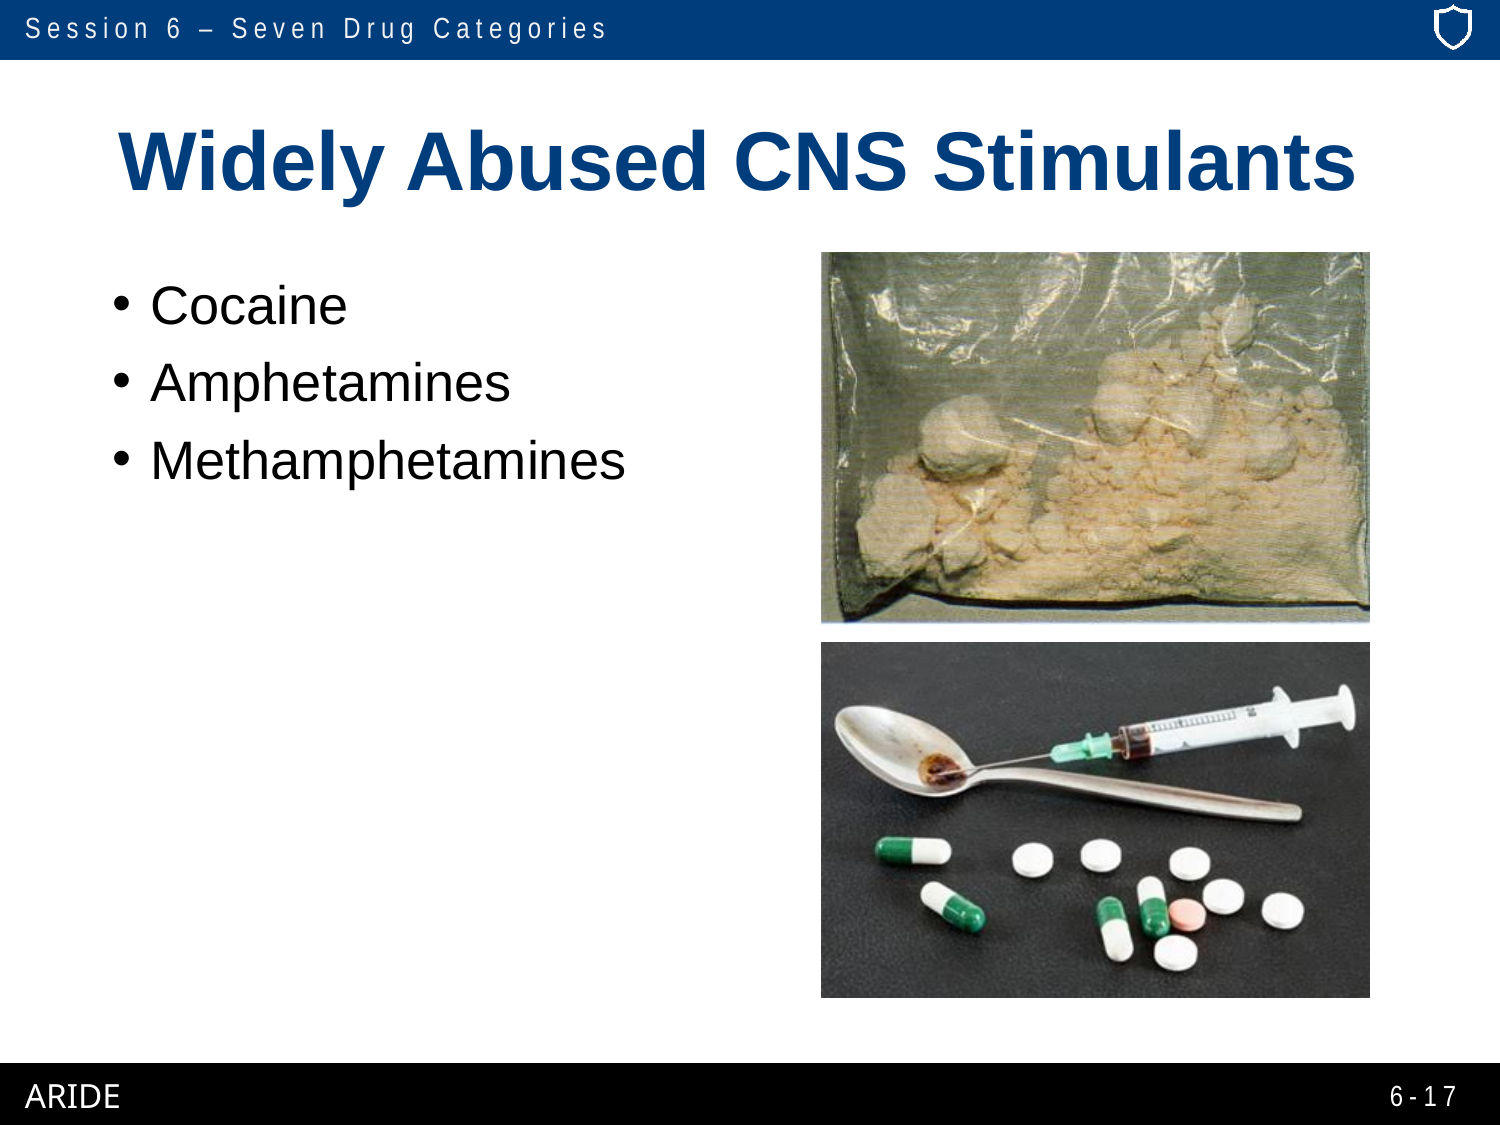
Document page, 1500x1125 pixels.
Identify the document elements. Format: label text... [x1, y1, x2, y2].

picture [821, 252, 1371, 626]
slide_number 6-17 [1121, 1065, 1472, 1125]
picture [821, 641, 1371, 998]
picture [1434, 4, 1472, 50]
title Widely Abused CNS Stimulants [75, 104, 1425, 210]
list Cocaine Amphetamines Methamphetamines [75, 270, 1425, 998]
